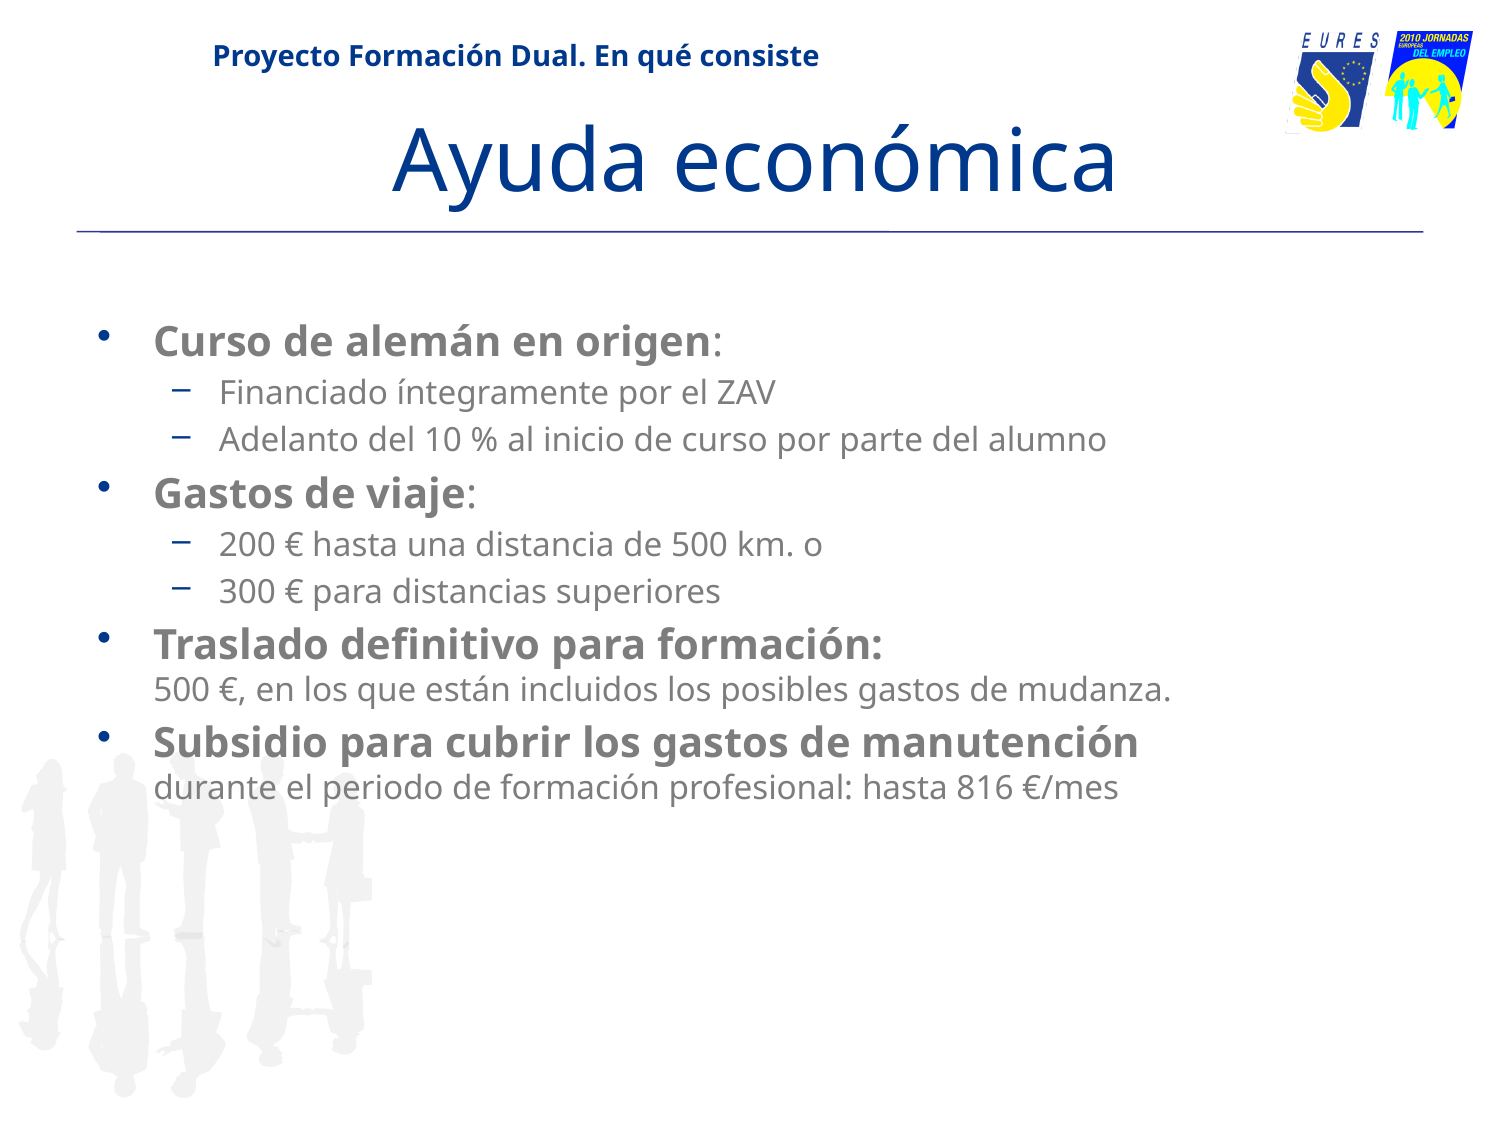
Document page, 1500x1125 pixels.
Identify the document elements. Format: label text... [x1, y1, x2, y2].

list Curso de alemán en origen: Financiado íntegramente por el ZAV Adelanto del 10 % al inicio de curso por parte del alumno Gastos de viaje: 200 € hasta una distancia de 500 km. o 300 € para distancias superiores Traslado definitivo para formación: 500 €, en los que están incluidos los posibles gastos de mudanza. Subsidio para cubrir los gastos de manutención durante el periodo de formación profesional: hasta 816 €/mes [81, 299, 1419, 838]
picture [1385, 31, 1473, 134]
title Ayuda económica [69, 124, 1442, 208]
text_box Proyecto Formación Dual. En qué consiste [212, 37, 863, 73]
picture [1281, 30, 1384, 124]
